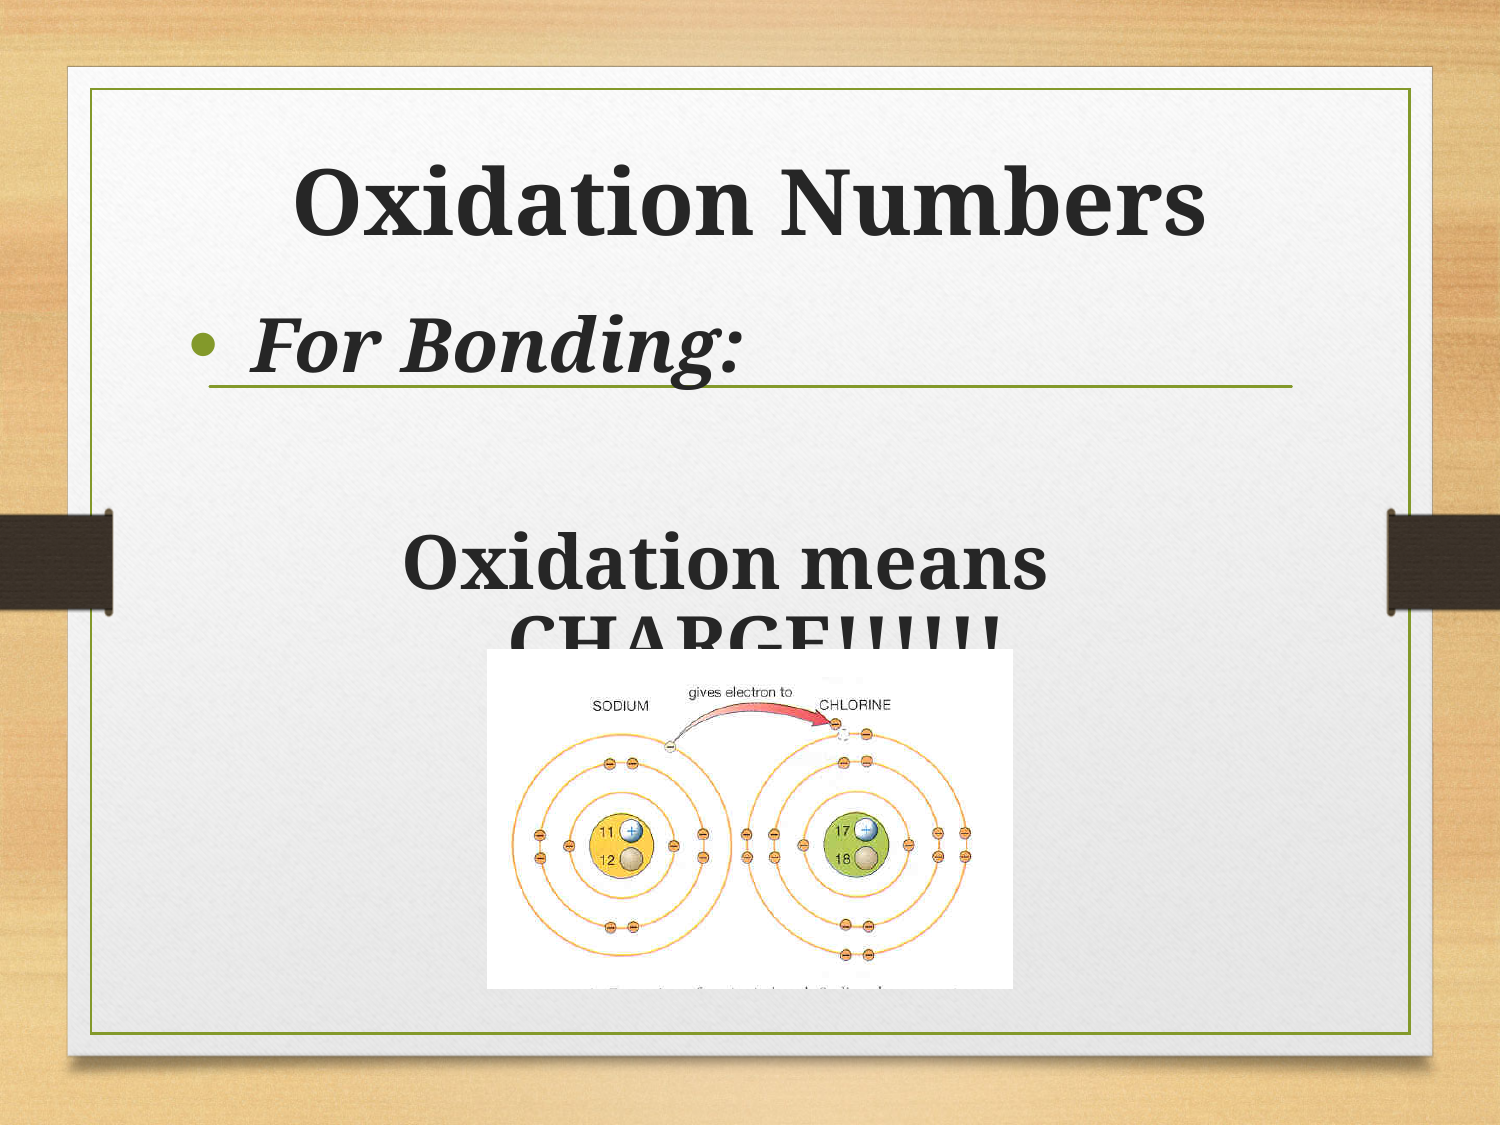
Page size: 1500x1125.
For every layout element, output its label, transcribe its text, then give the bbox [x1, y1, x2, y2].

picture [0, 0, 1500, 1125]
title Oxidation Numbers [192, 91, 1308, 306]
list For Bonding: Oxidation means CHARGE!!!!!! [162, 299, 1278, 866]
